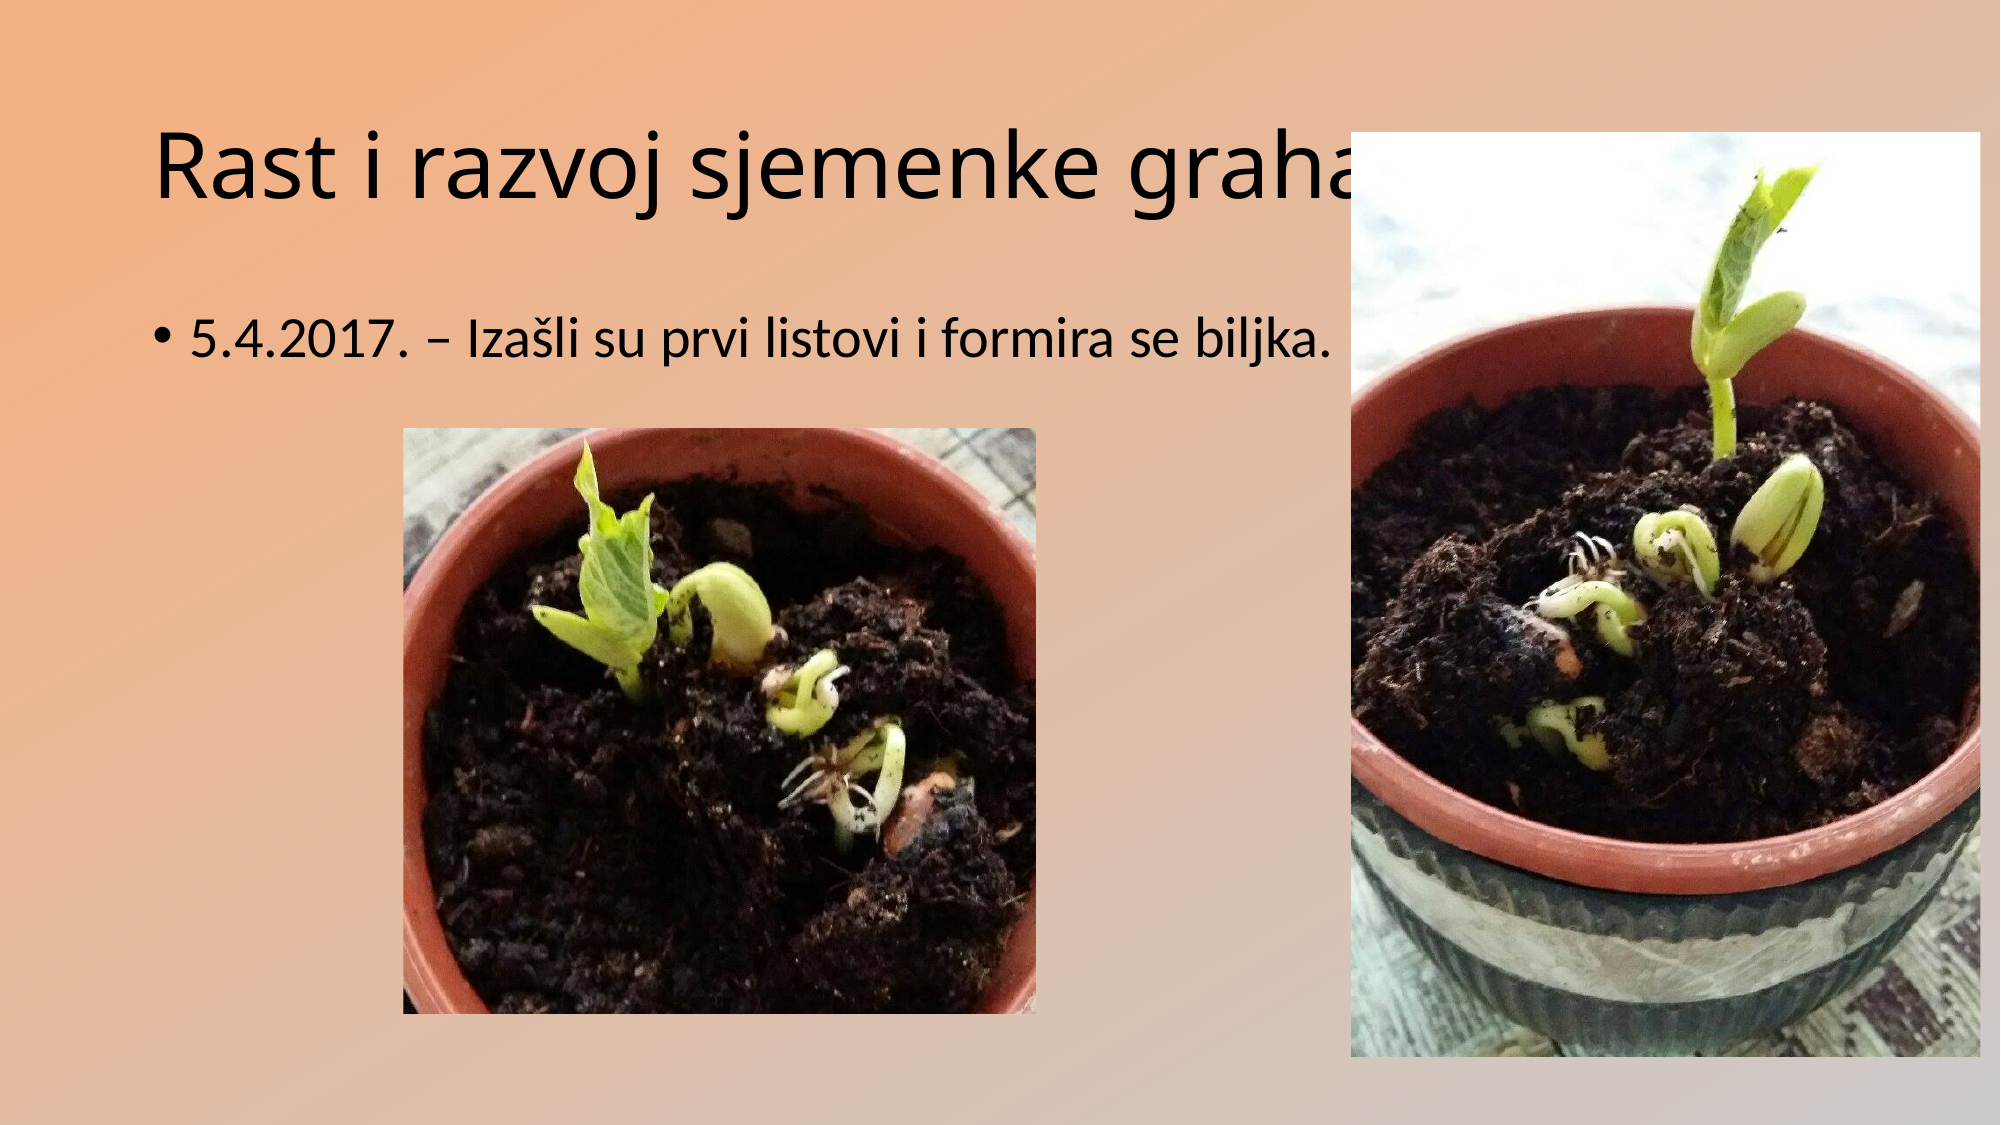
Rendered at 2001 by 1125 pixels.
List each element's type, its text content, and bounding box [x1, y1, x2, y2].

picture [403, 428, 1055, 1014]
picture [1351, 132, 1981, 1057]
list 5.4.2017. – Izašli su prvi listovi i formira se biljka. [137, 299, 1351, 1014]
title Rast i razvoj sjemenke graha [137, 59, 1863, 278]
